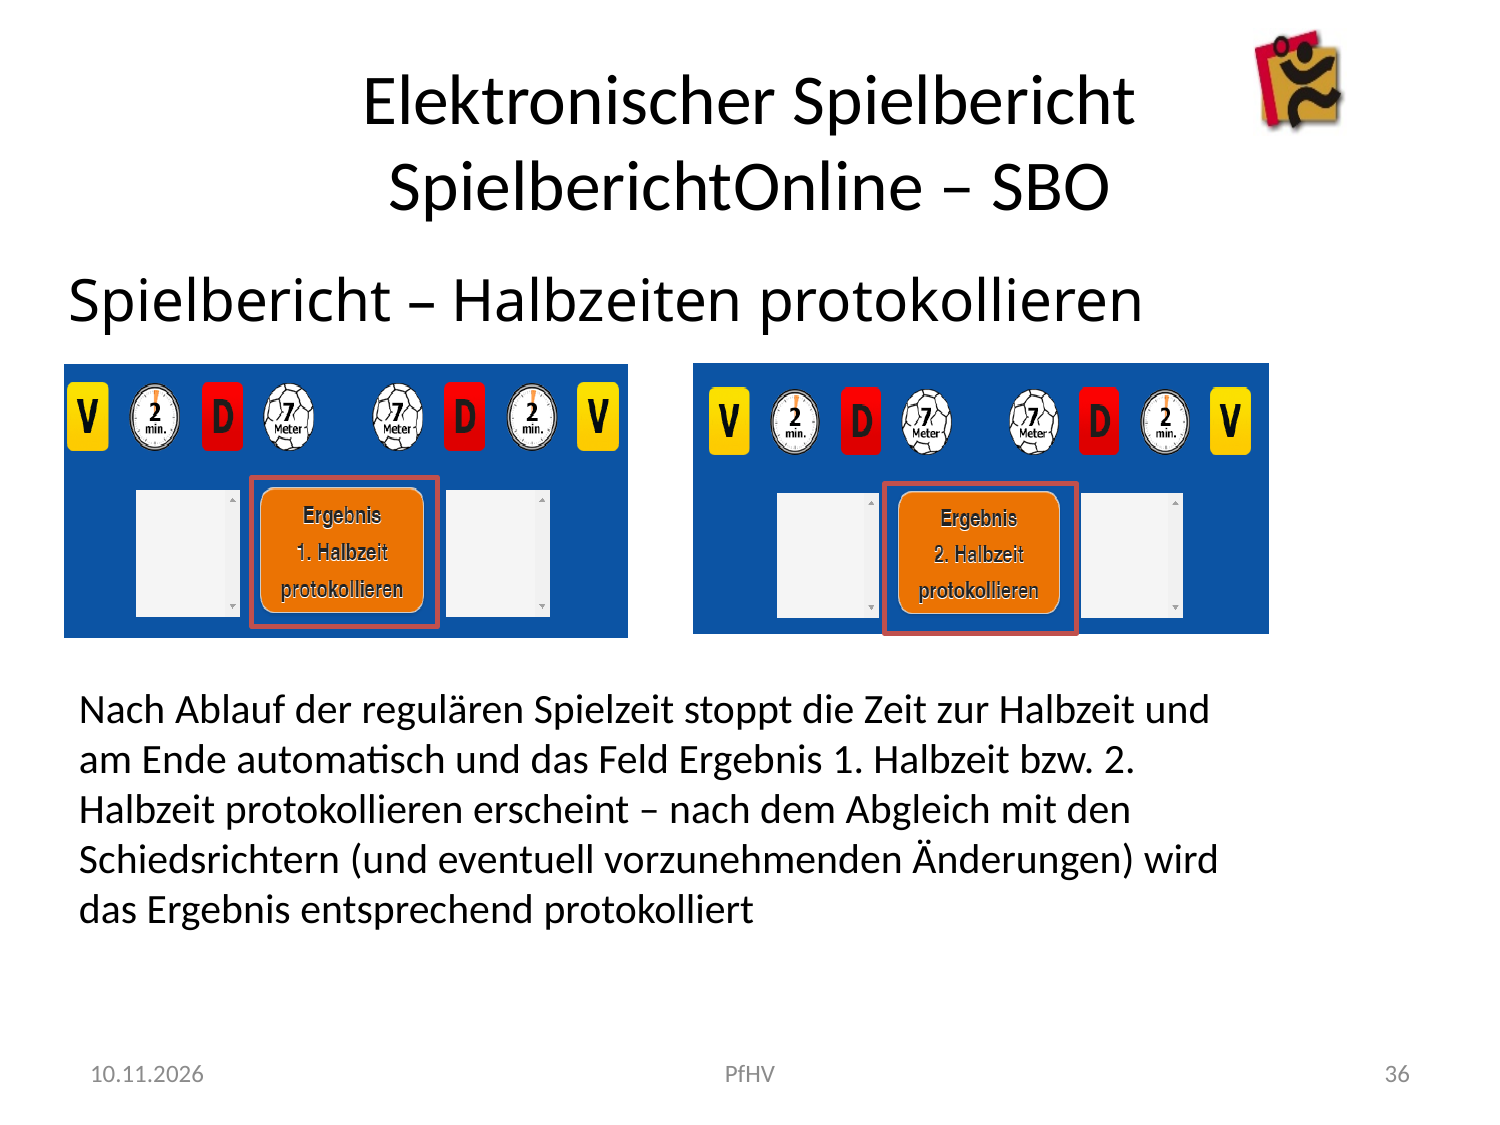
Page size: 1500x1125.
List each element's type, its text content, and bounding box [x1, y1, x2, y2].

picture [692, 363, 1269, 634]
text_box Nach Ablauf der regulären Spielzeit stoppt die Zeit zur Halbzeit und am Ende automatisch und das Feld Ergebnis 1. Halbzeit bzw. 2. Halbzeit protokollieren erscheint – nach dem Abgleich mit den Schiedsrichtern (und eventuell vorzunehmenden Änderungen) wird das Ergebnis entsprechend protokolliert [64, 674, 1269, 940]
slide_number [75, 1042, 425, 1103]
picture [1253, 28, 1348, 136]
slide_number 36 [1074, 1042, 1425, 1103]
list Spielbericht – Halbzeiten protokollieren [53, 256, 1397, 316]
footer PfHV [512, 1042, 988, 1103]
title Elektronischer Spielbericht SpielberichtOnline – SBO [75, 45, 1425, 233]
picture [63, 363, 629, 638]
